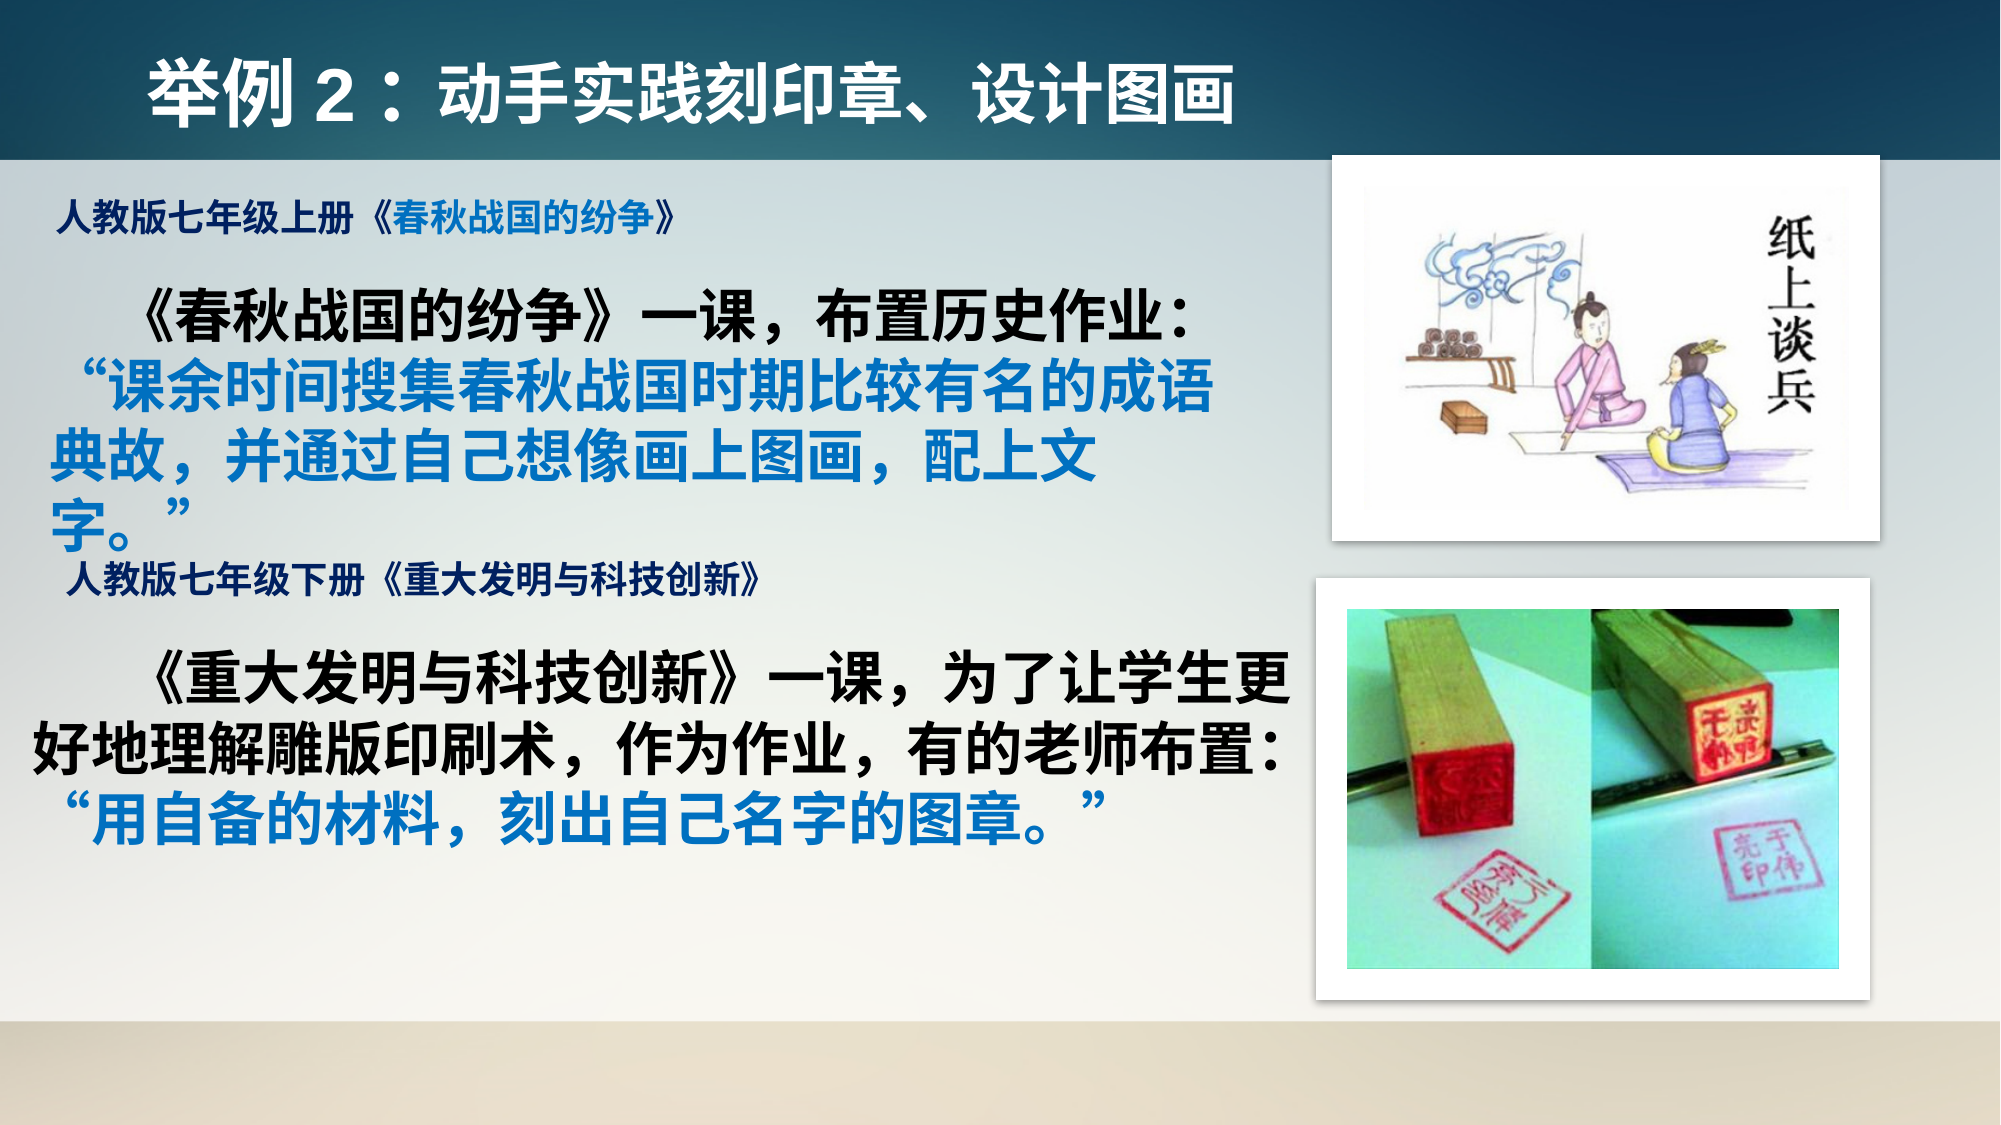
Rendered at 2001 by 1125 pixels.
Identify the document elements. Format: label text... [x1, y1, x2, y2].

picture [1363, 186, 1850, 511]
picture [0, 0, 2001, 1125]
text_box 人教版七年级下册《重大发明与科技创新》 [50, 548, 794, 609]
picture [1346, 608, 1839, 969]
text_box 人教版七年级上册《春秋战国的纷争》 [40, 186, 708, 247]
text_box 动手实践刻印章、设计图画 [422, 44, 1399, 139]
text_box 《春秋战国的纷争》一课，布置历史作业：“课余时间搜集春秋战国时期比较有名的成语典故，并通过自己想像画上图画，配上文字。” [34, 272, 1253, 567]
text_box 举例2： [131, 39, 497, 145]
text_box 《重大发明与科技创新》一课，为了让学生更好地理解雕版印刷术，作为作业，有的老师布置：“用自备的材料，刻出自己名字的图章。” [18, 634, 1310, 859]
